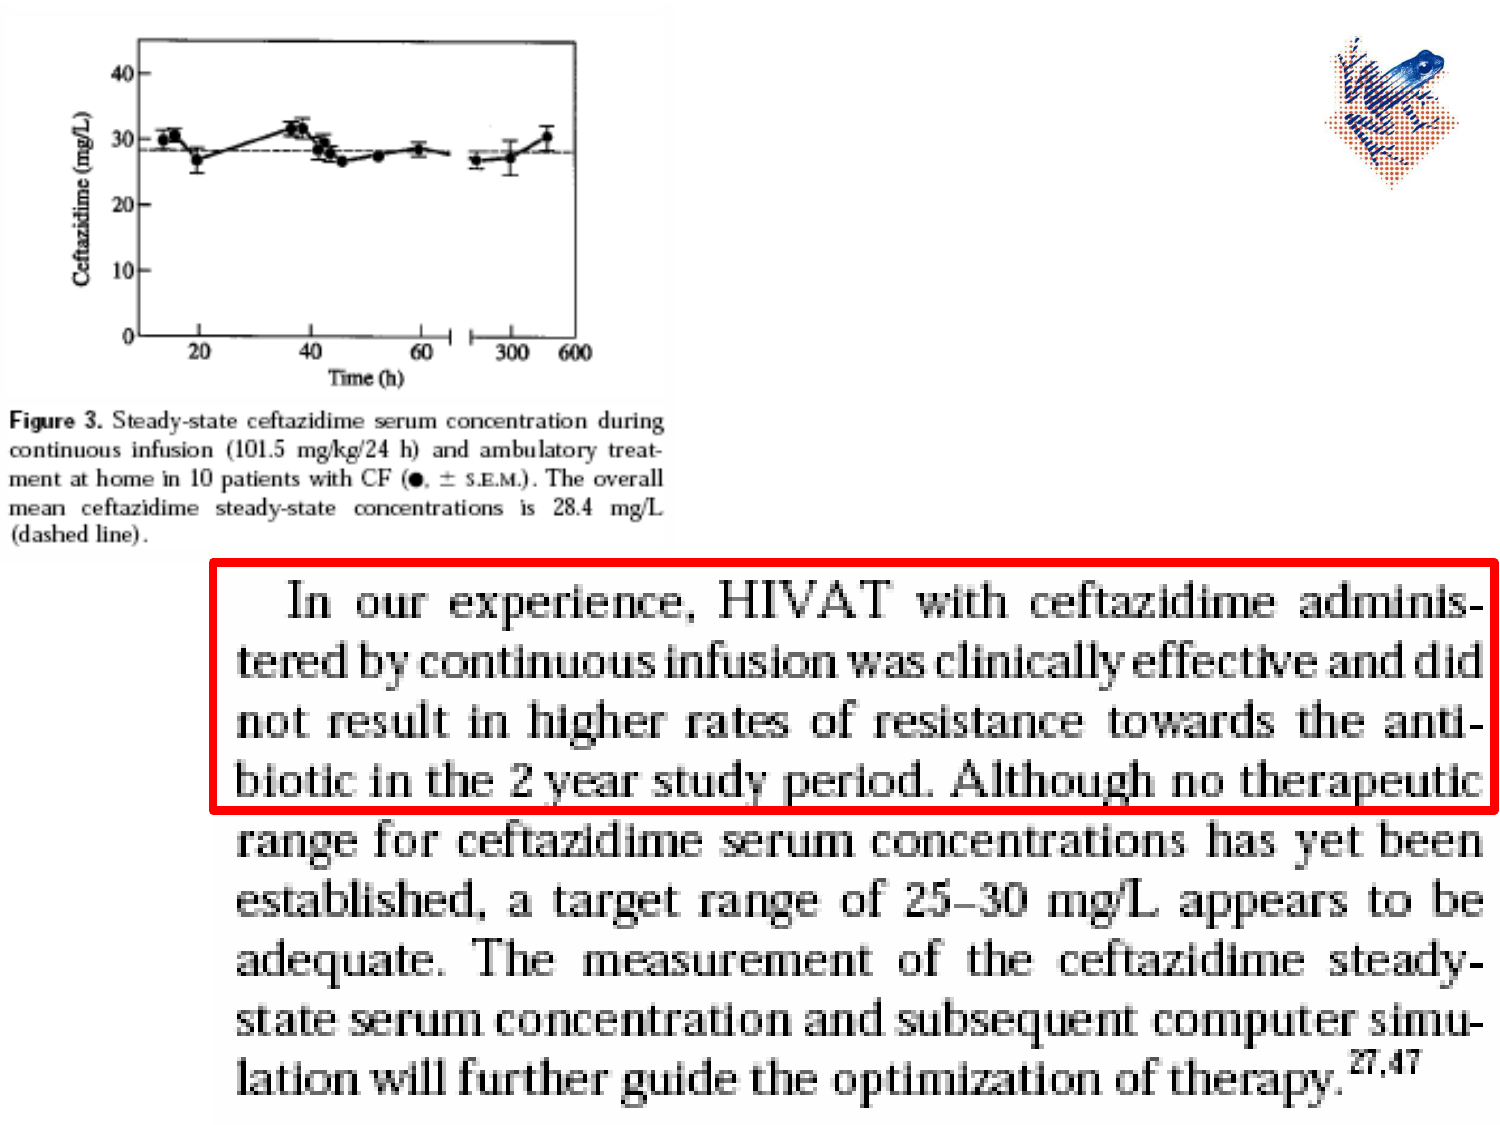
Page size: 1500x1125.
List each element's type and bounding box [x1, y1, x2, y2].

picture [0, 3, 676, 563]
picture [212, 572, 1500, 1125]
picture [1304, 18, 1476, 209]
text_box [676, 560, 1496, 571]
